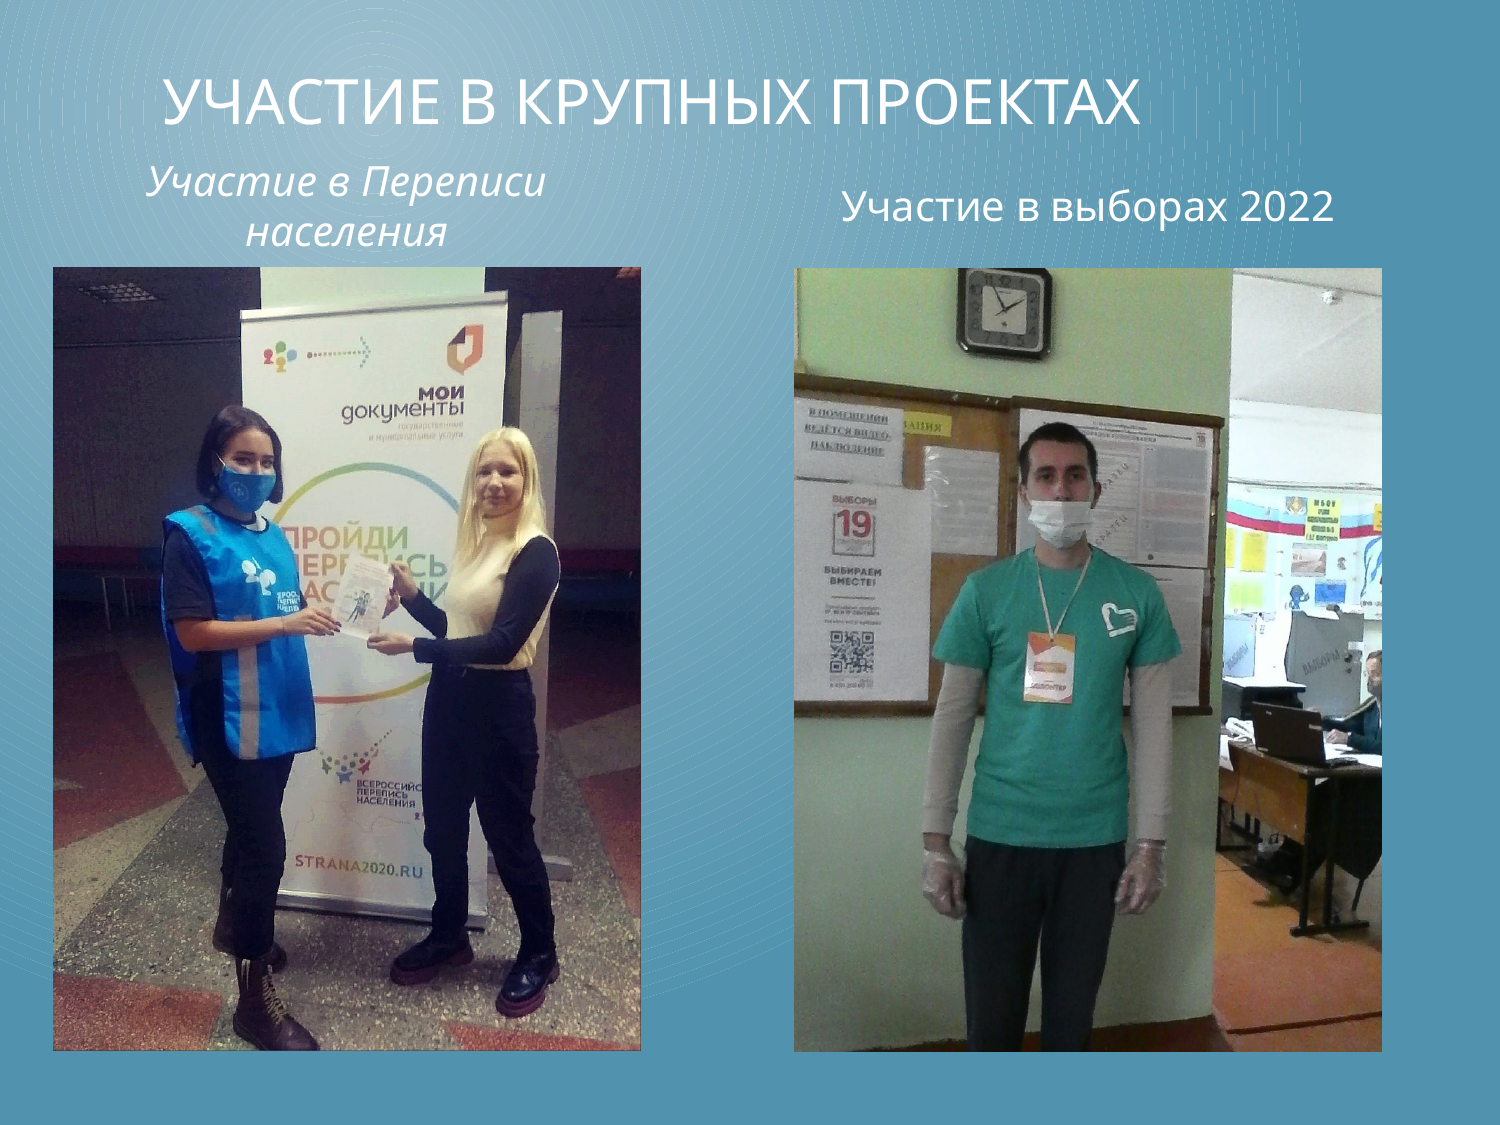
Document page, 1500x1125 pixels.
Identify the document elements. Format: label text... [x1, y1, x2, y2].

picture [52, 266, 641, 1051]
list Участие в Переписи населения [86, 147, 607, 264]
title Участие в крупных проектах [147, 54, 1372, 161]
picture [794, 268, 1383, 1053]
text_box Участие в выборах 2022 [826, 172, 1351, 238]
